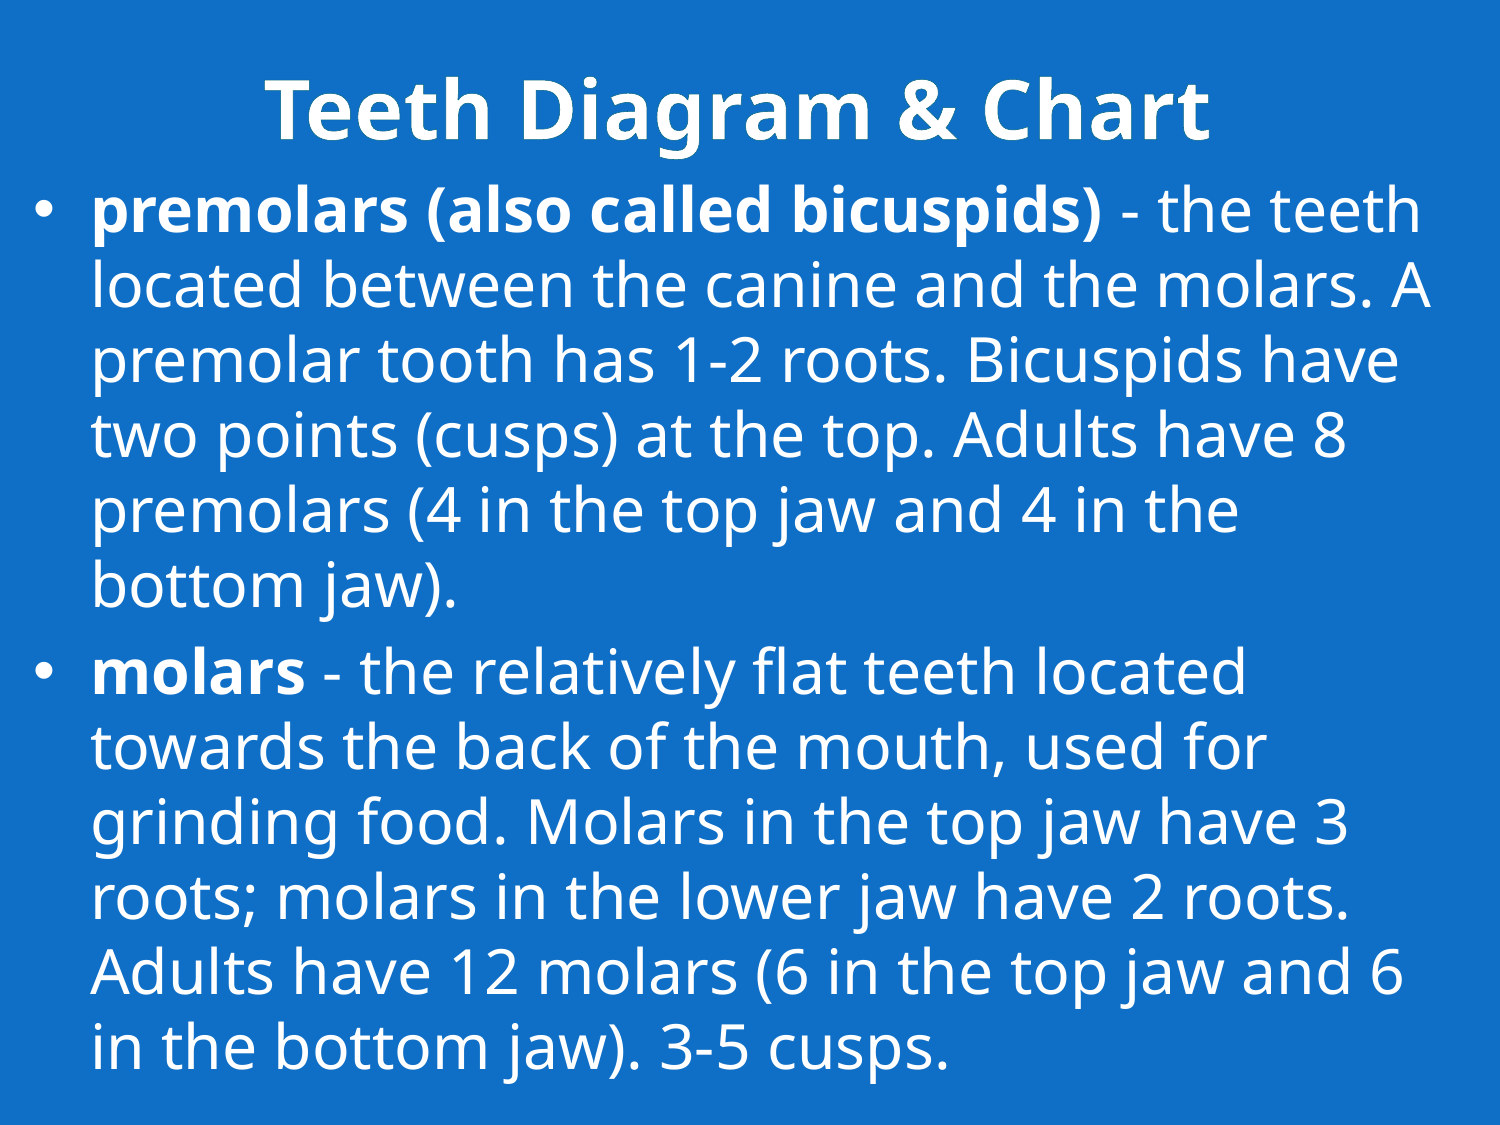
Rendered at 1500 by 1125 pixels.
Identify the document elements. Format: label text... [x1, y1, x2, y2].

title Teeth Diagram & Chart [62, 12, 1413, 162]
list premolars (also called bicuspids) - the teeth located between the canine and the molars. A premolar tooth has 1-2 roots. Bicuspids have two points (cusps) at the top. Adults have 8 premolars (4 in the top jaw and 4 in the bottom jaw). molars - the relatively flat teeth located towards the back of the mouth, used for grinding food. Molars in the top jaw have 3 roots; molars in the lower jaw have 2 roots. Adults have 12 molars (6 in the top jaw and 6 in the bottom jaw). 3-5 cusps. [18, 162, 1457, 1088]
